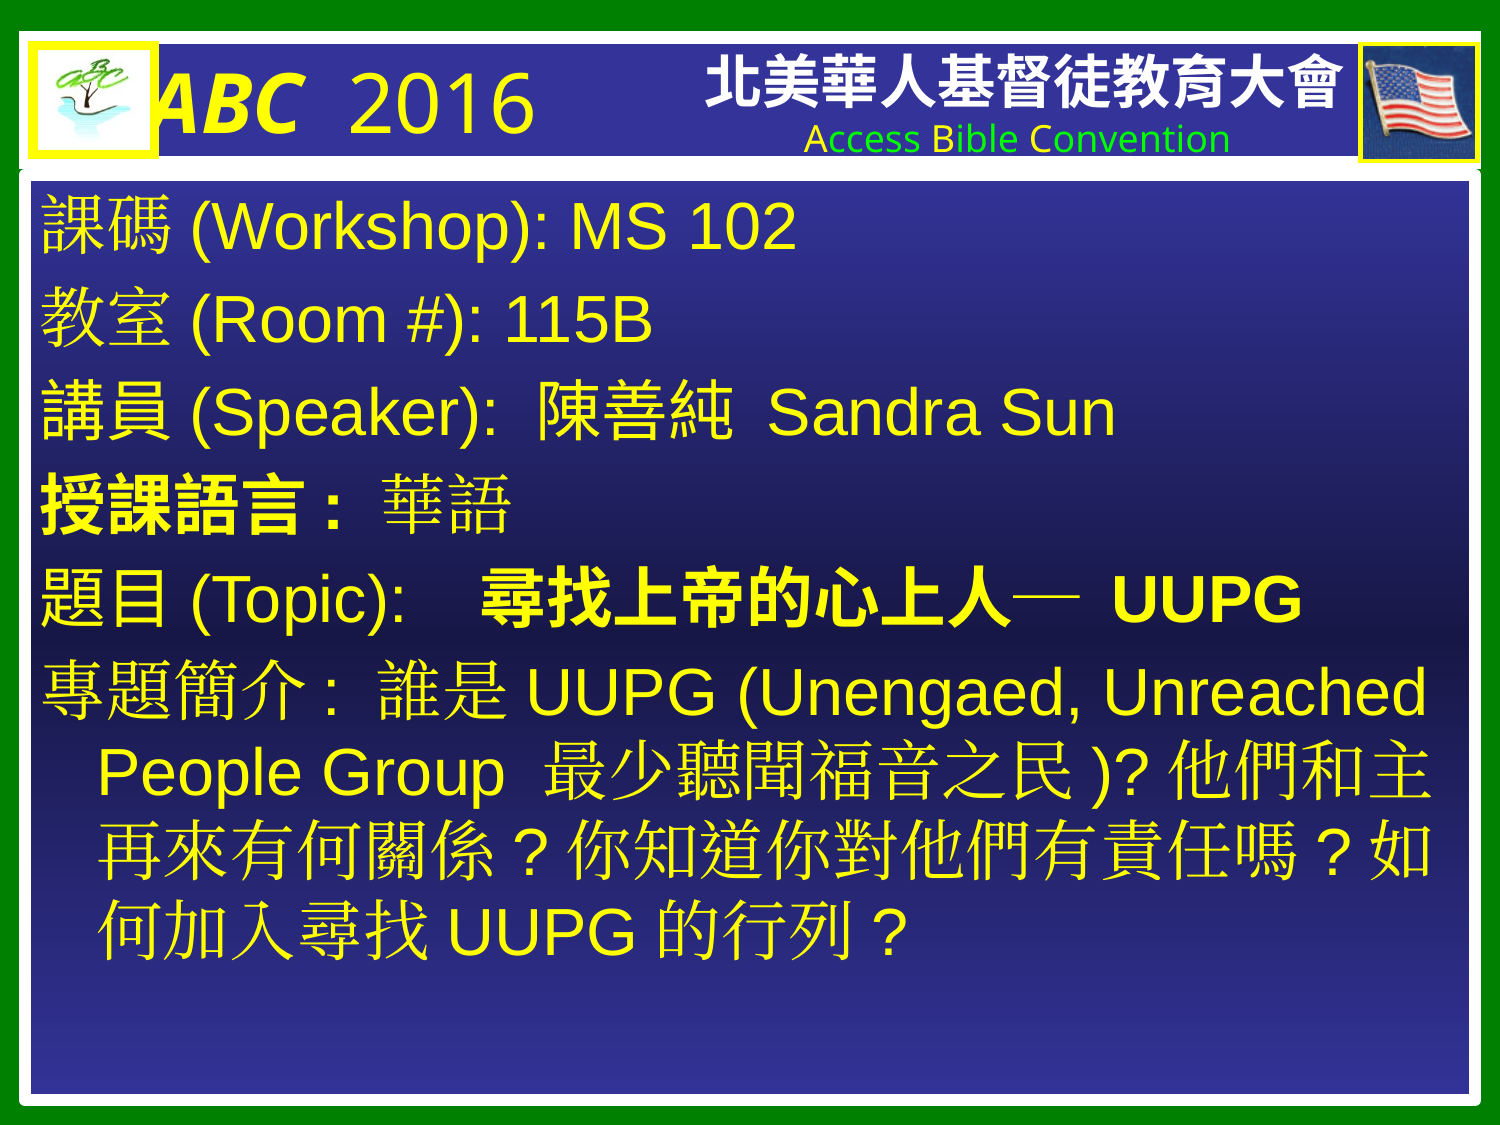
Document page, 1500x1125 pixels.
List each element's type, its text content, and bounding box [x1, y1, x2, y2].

picture [1362, 46, 1476, 160]
picture [37, 49, 151, 151]
text_box 北美華人基督徒教育大會 Access Bible Convention [662, 37, 1400, 168]
title ABC 2016 [1400, 37, 1475, 42]
list 課碼(Workshop): MS 102 教室(Room #): 115B 講員(Speaker): 陳善純 Sandra Sun 授課語言: 華語 題目(Topic): 尋找上帝的心上人─ UUPG 專題簡介: 誰是UUPG (Unengaed, Unreached People Group 最少聽聞福音之民)?他們和主再來有何關係?你知道你對他們有責任嗎?如何加入尋找UUPG的行列? [24, 174, 1475, 1100]
title ABC 2016 [24, 37, 662, 163]
